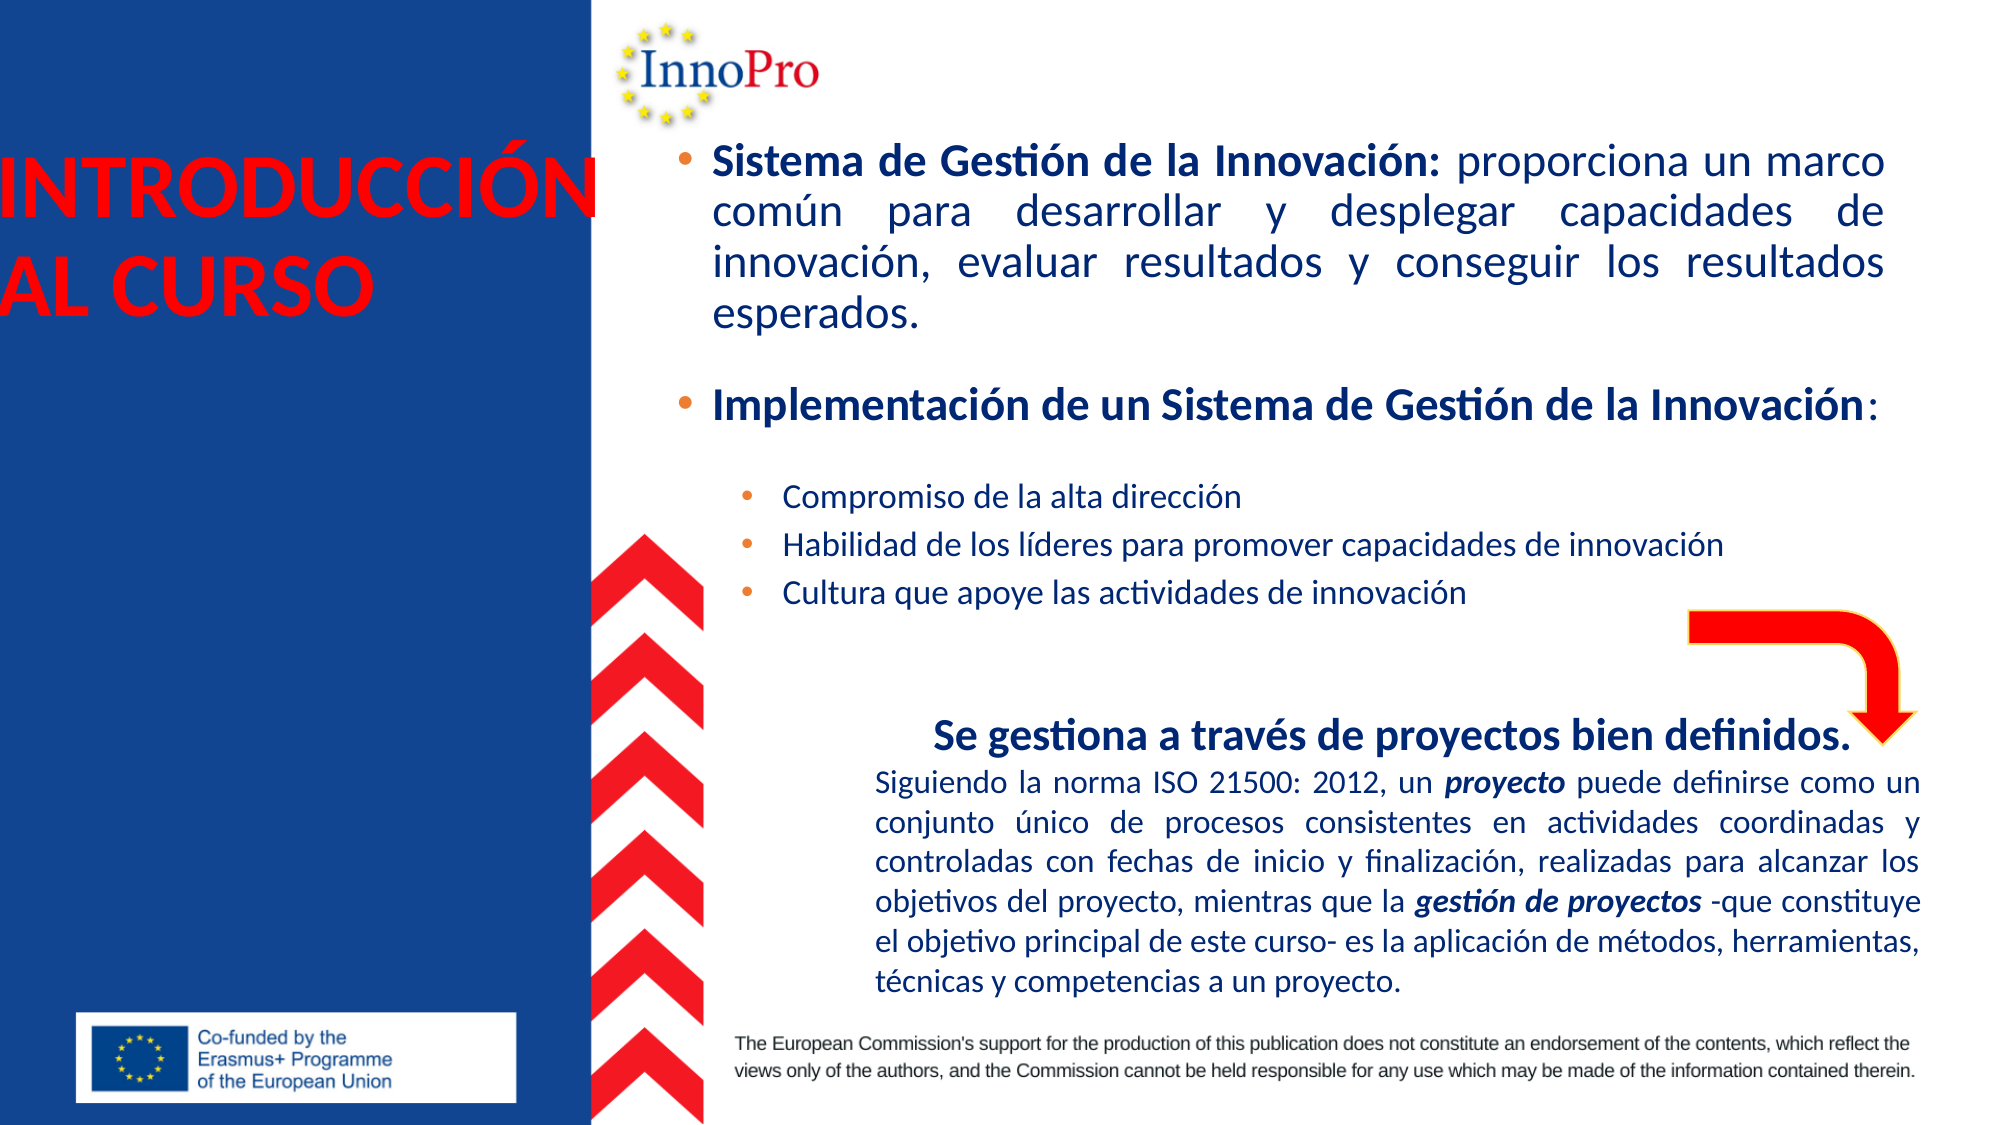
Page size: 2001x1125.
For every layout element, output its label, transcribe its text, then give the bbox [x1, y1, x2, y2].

text_box Se gestiona a través de proyectos bien definidos. Siguiendo la norma ISO 21500: 2012, un proyecto puede definirse como un conjunto único de procesos consistentes en actividades coordinadas y controladas con fechas de inicio y finalización, realizadas para alcanzar los objetivos del proyecto, mientras que la gestión de proyectos -que constituye el objetivo principal de este curso- es la aplicación de métodos, herramientas, técnicas y competencias a un proyecto. [859, 697, 1937, 1007]
text_box Sistema de Gestión de la Innovación: proporciona un marco común para desarrollar y desplegar capacidades de innovación, evaluar resultados y conseguir los resultados esperados. Implementación de un Sistema de Gestión de la Innovación: Compromiso de la alta dirección Habilidad de los líderes para promover capacidades de innovación Cultura que apoye las actividades de innovación [662, 128, 1901, 659]
text_box [1688, 610, 1900, 697]
title INTRODUCCIÓN AL CURSO [0, 128, 621, 346]
picture [0, 0, 2001, 1125]
